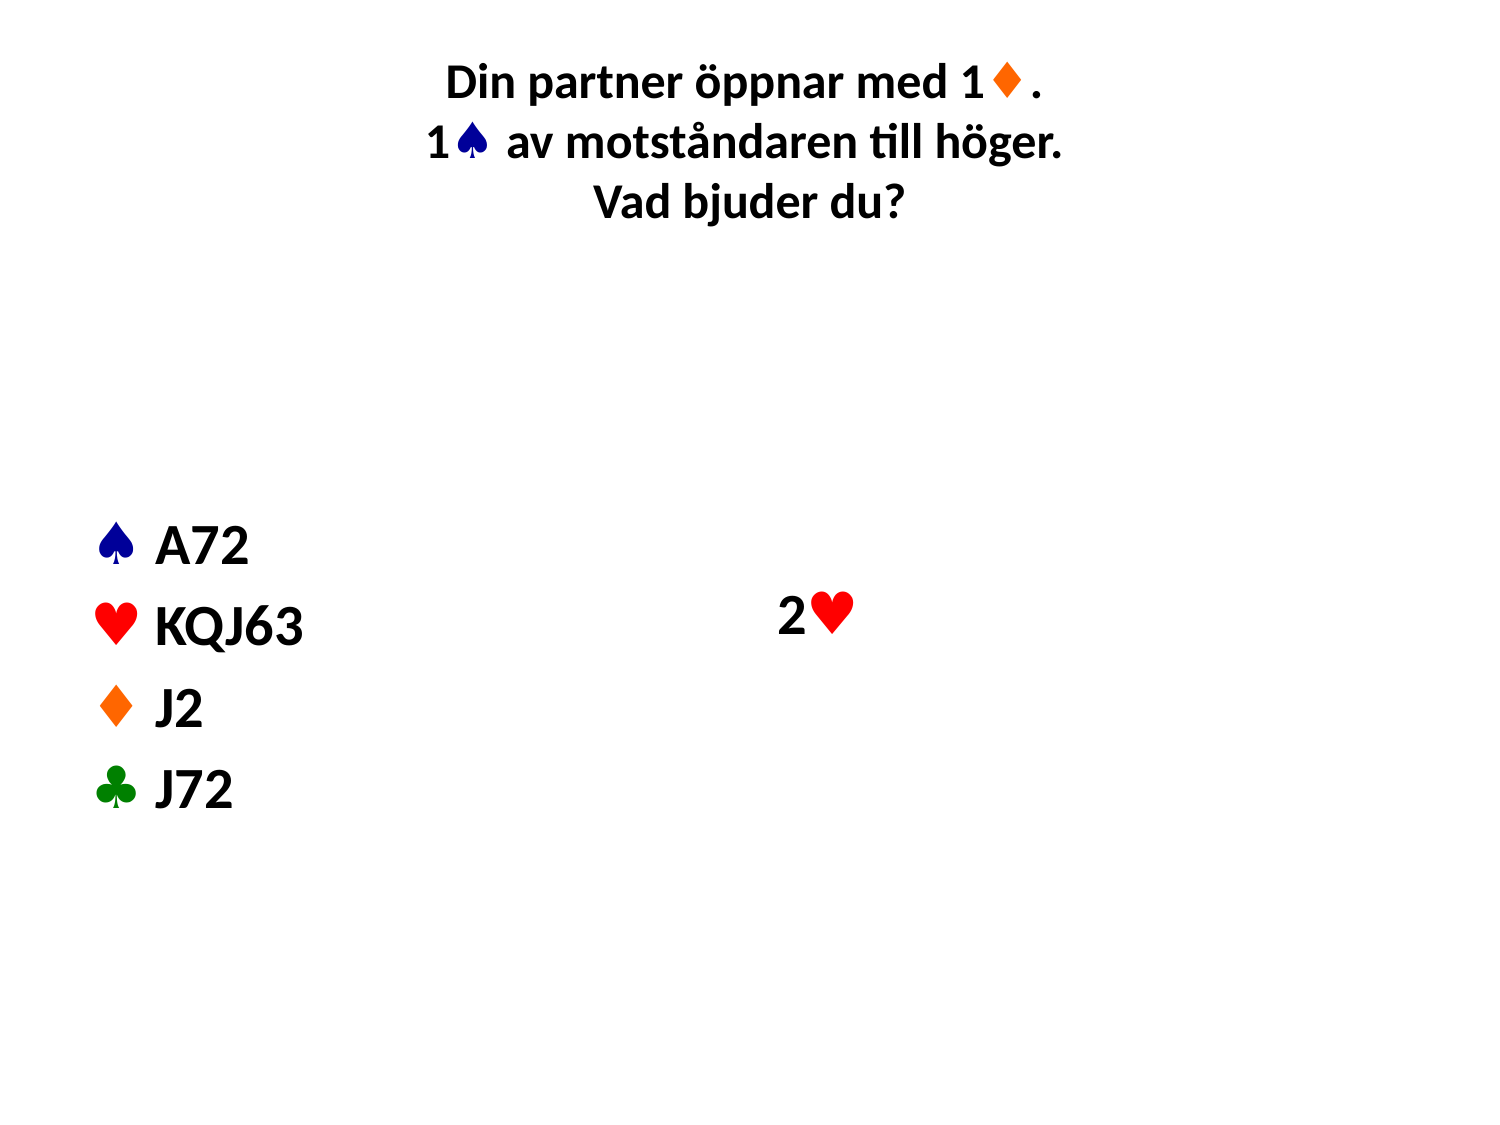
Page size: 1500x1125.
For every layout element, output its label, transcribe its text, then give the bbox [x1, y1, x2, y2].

list 2♥ [761, 356, 1425, 1005]
list ♠ A72 ♥ KQJ63 ♦ J2 ♣ J72 [75, 356, 738, 1005]
title Din partner öppnar med 1♦. 1♠ av motståndaren till höger. Vad bjuder du? [75, 45, 1425, 233]
